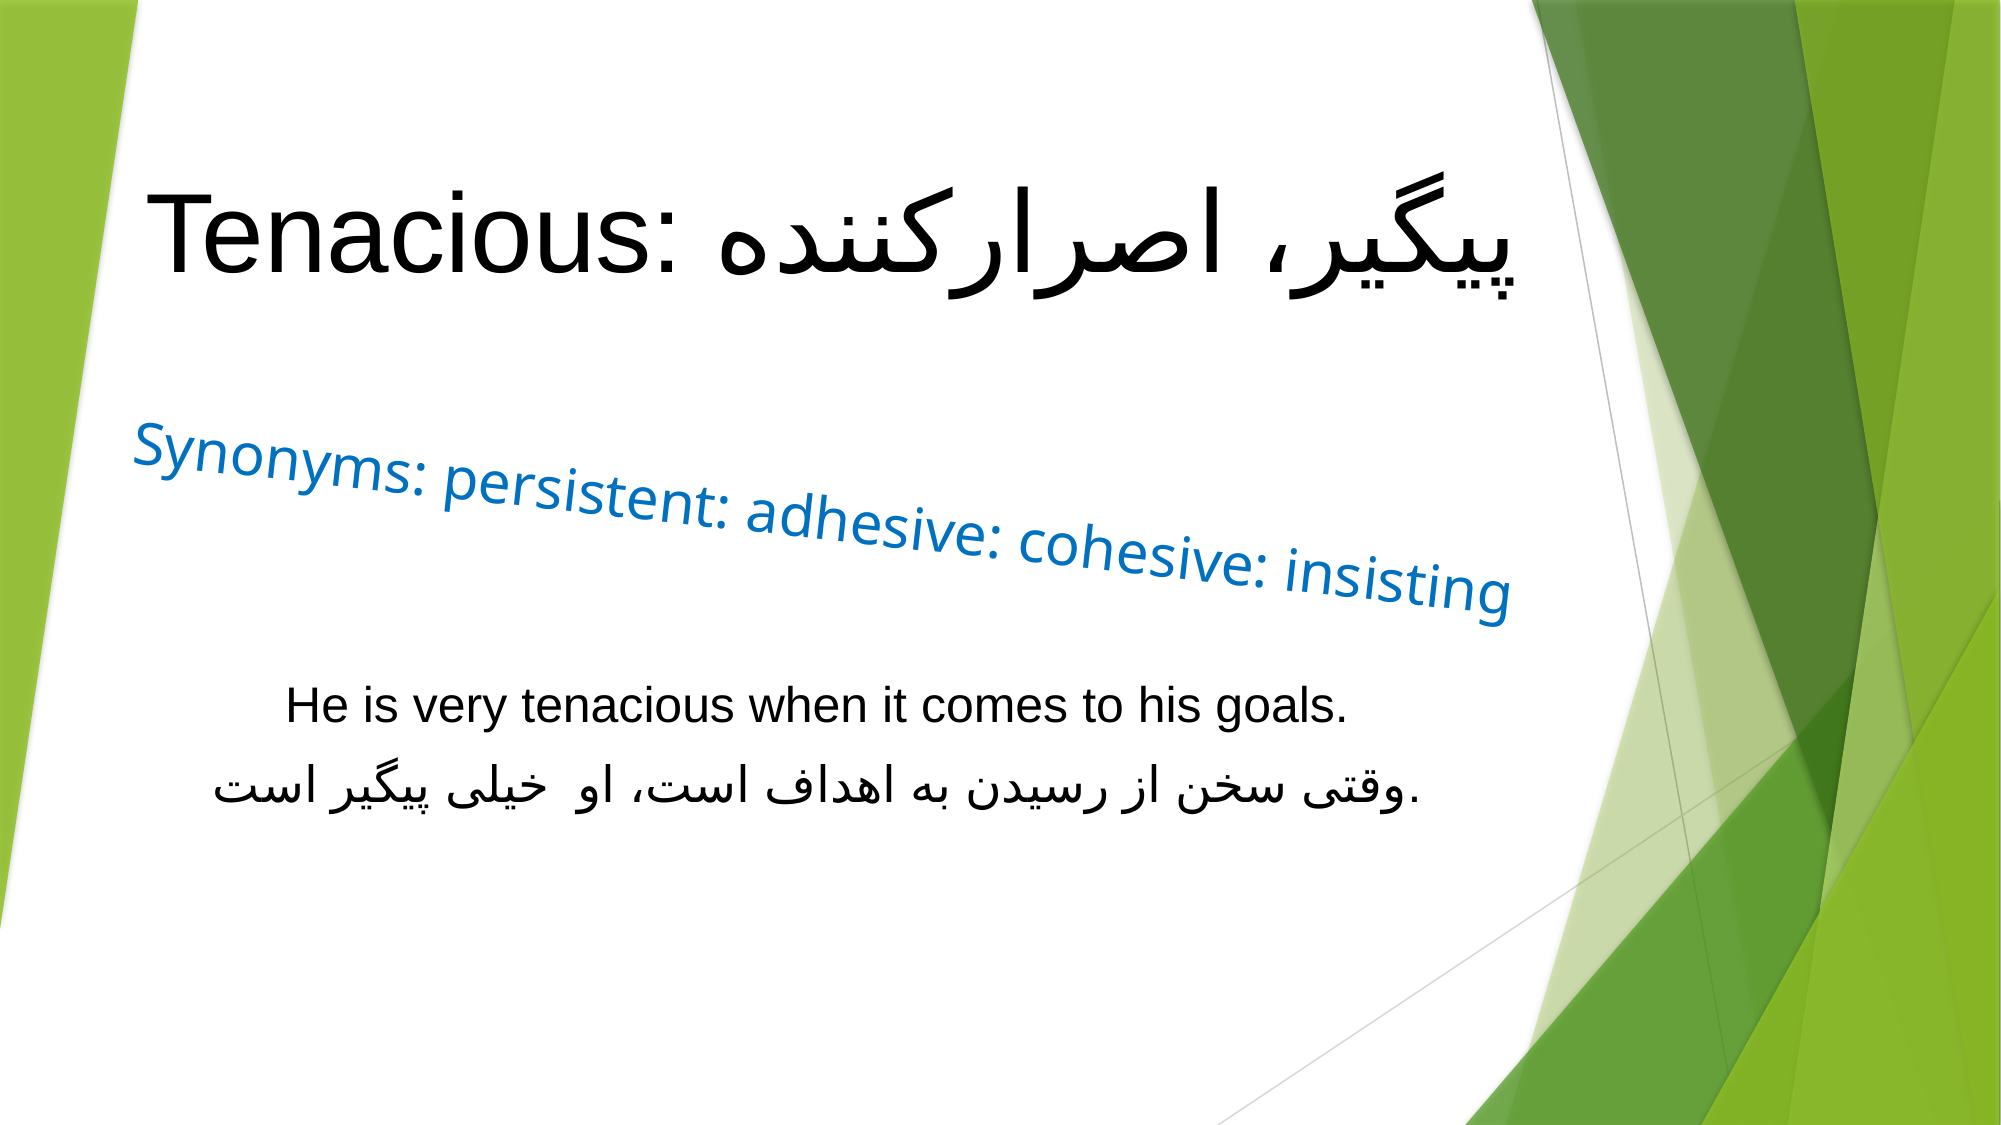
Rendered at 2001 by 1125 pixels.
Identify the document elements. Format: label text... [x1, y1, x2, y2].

subtitle He is very tenacious when it comes to his goals. وقتی سخن از رسیدن به اهداف است، او خیلی پیگیر است. [127, 664, 1522, 845]
title Tenacious: پیگیر، اصرارکننده [69, 129, 1595, 303]
text_box Synonyms: persistent: adhesive: cohesive: insisting [63, 390, 1599, 645]
